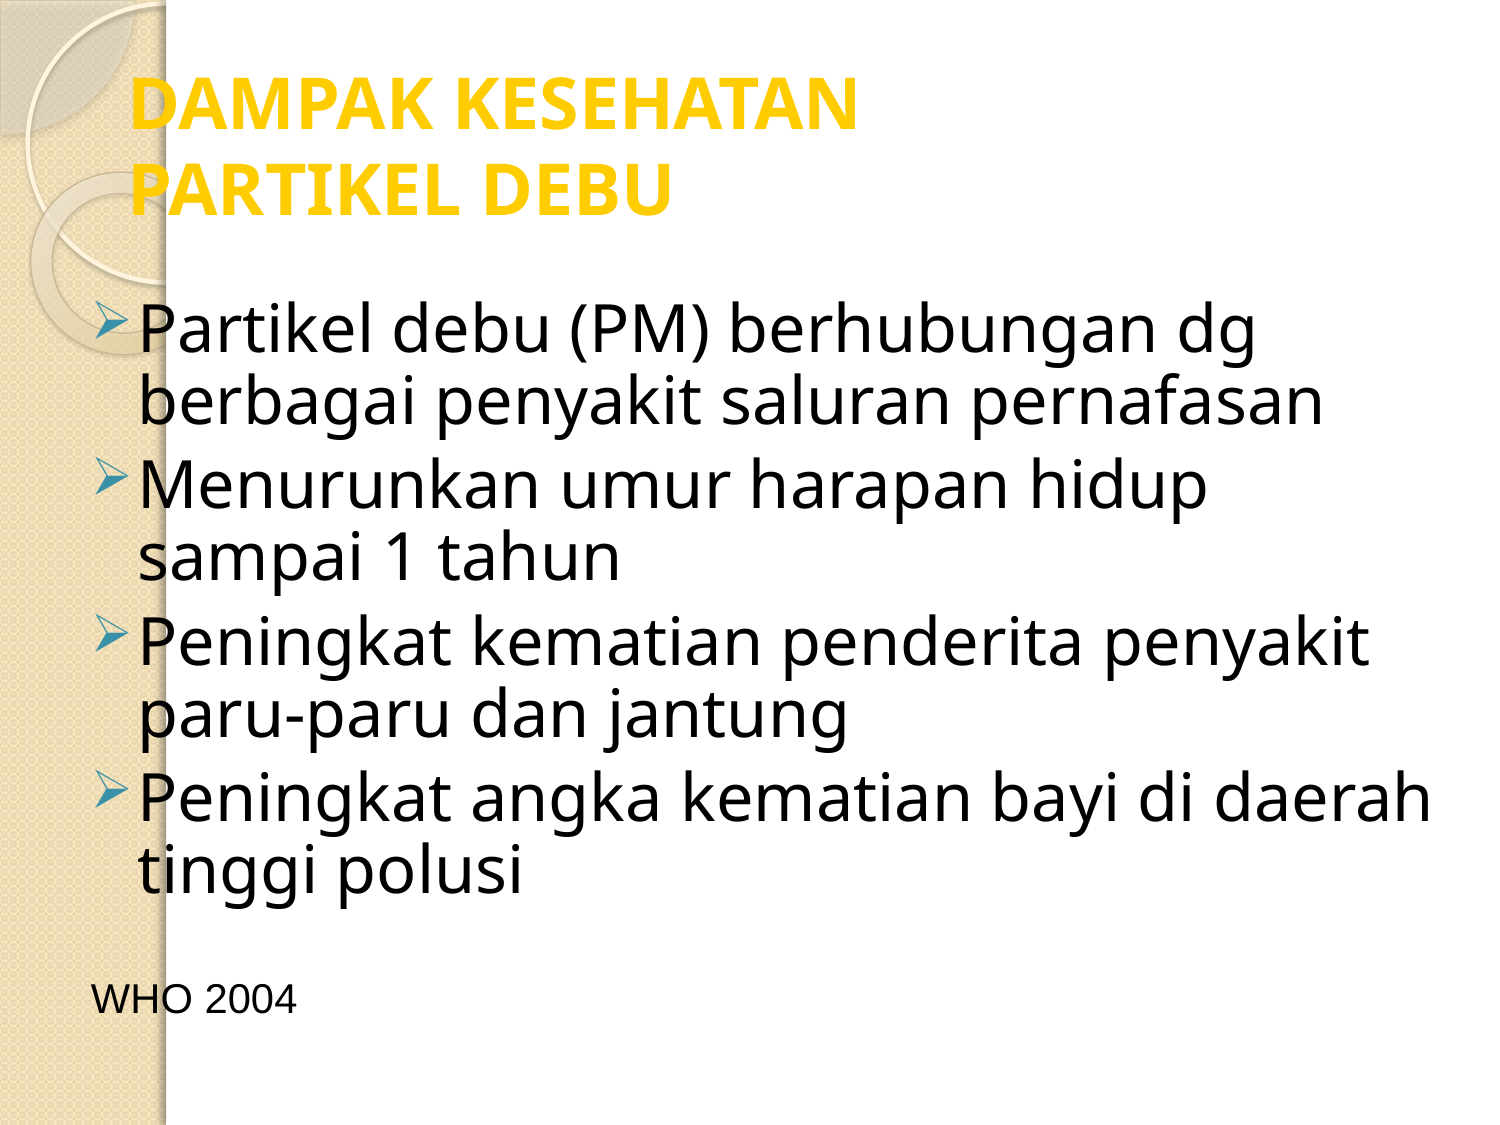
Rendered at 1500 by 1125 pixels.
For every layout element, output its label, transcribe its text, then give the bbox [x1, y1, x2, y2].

list Partikel debu (PM) berhubungan dg berbagai penyakit saluran pernafasan Menurunkan umur harapan hidup sampai 1 tahun Peningkat kematian penderita penyakit paru-paru dan jantung Peningkat angka kematian bayi di daerah tinggi polusi WHO 2004 [62, 287, 1463, 1100]
title DAMPAK KESEHATAN PARTIKEL DEBU [112, 50, 1388, 238]
